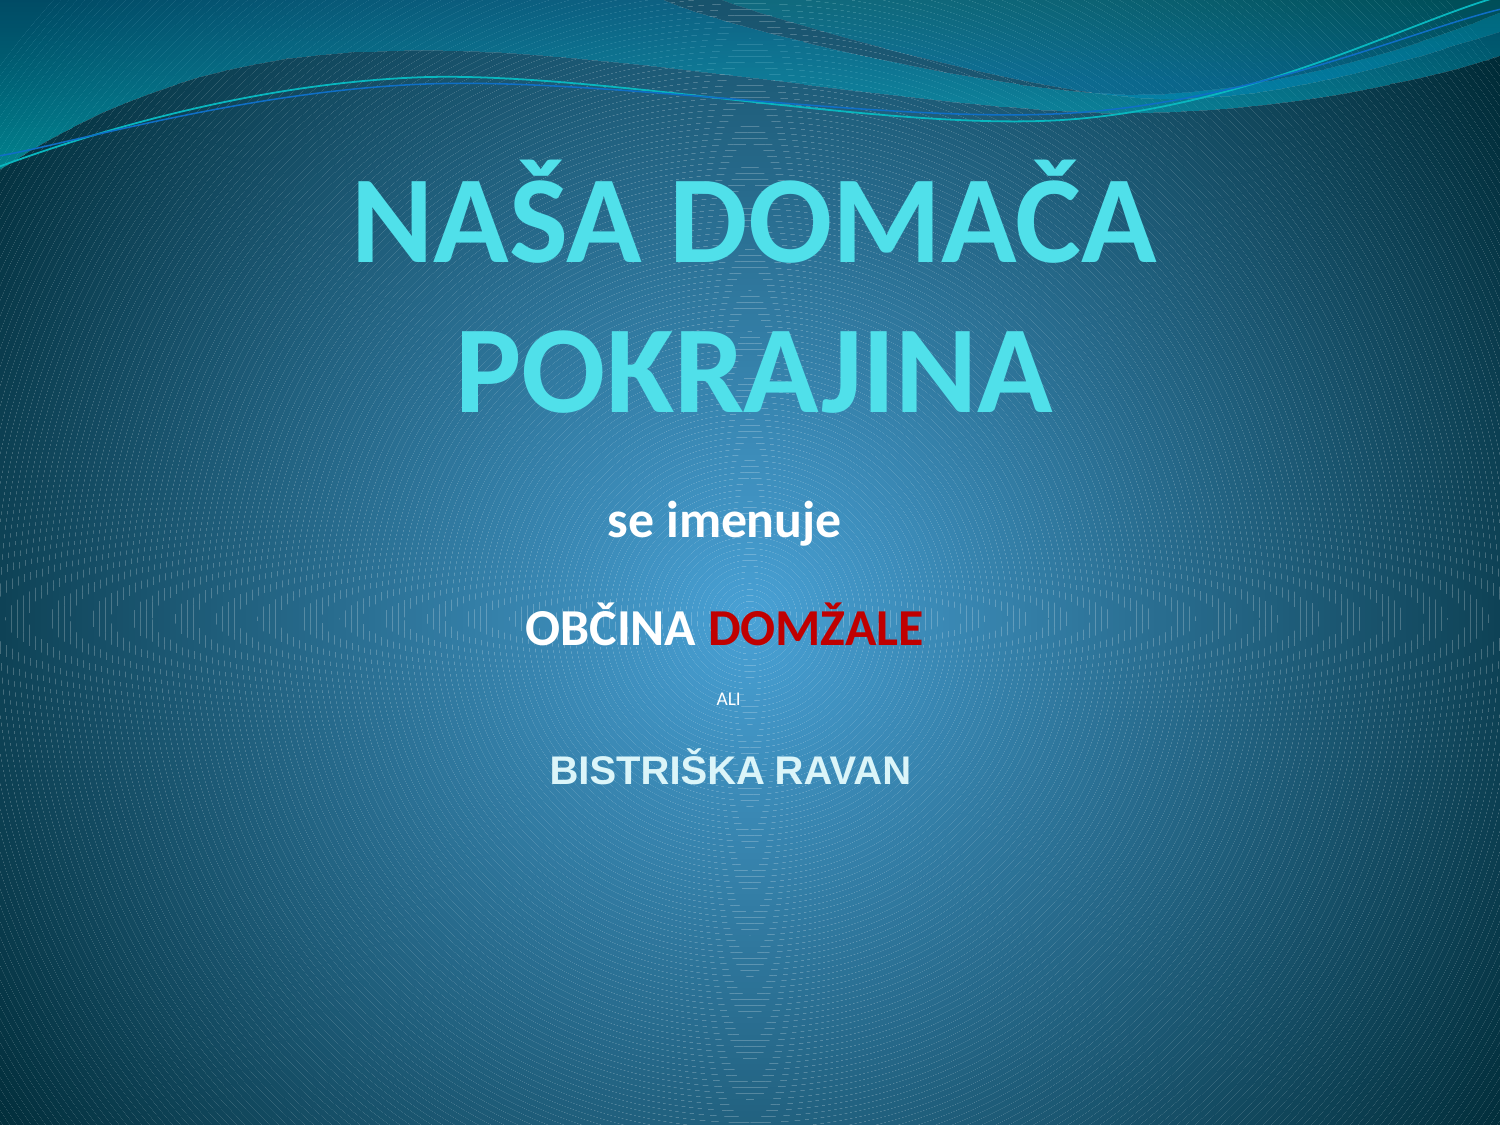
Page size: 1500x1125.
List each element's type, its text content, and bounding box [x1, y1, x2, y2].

title NAŠA DOMAČA POKRAJINA [112, 137, 1401, 438]
subtitle se imenuje OBČINA DOMŽALE ALI BISTRIŠKA RAVAN [88, 456, 1377, 820]
